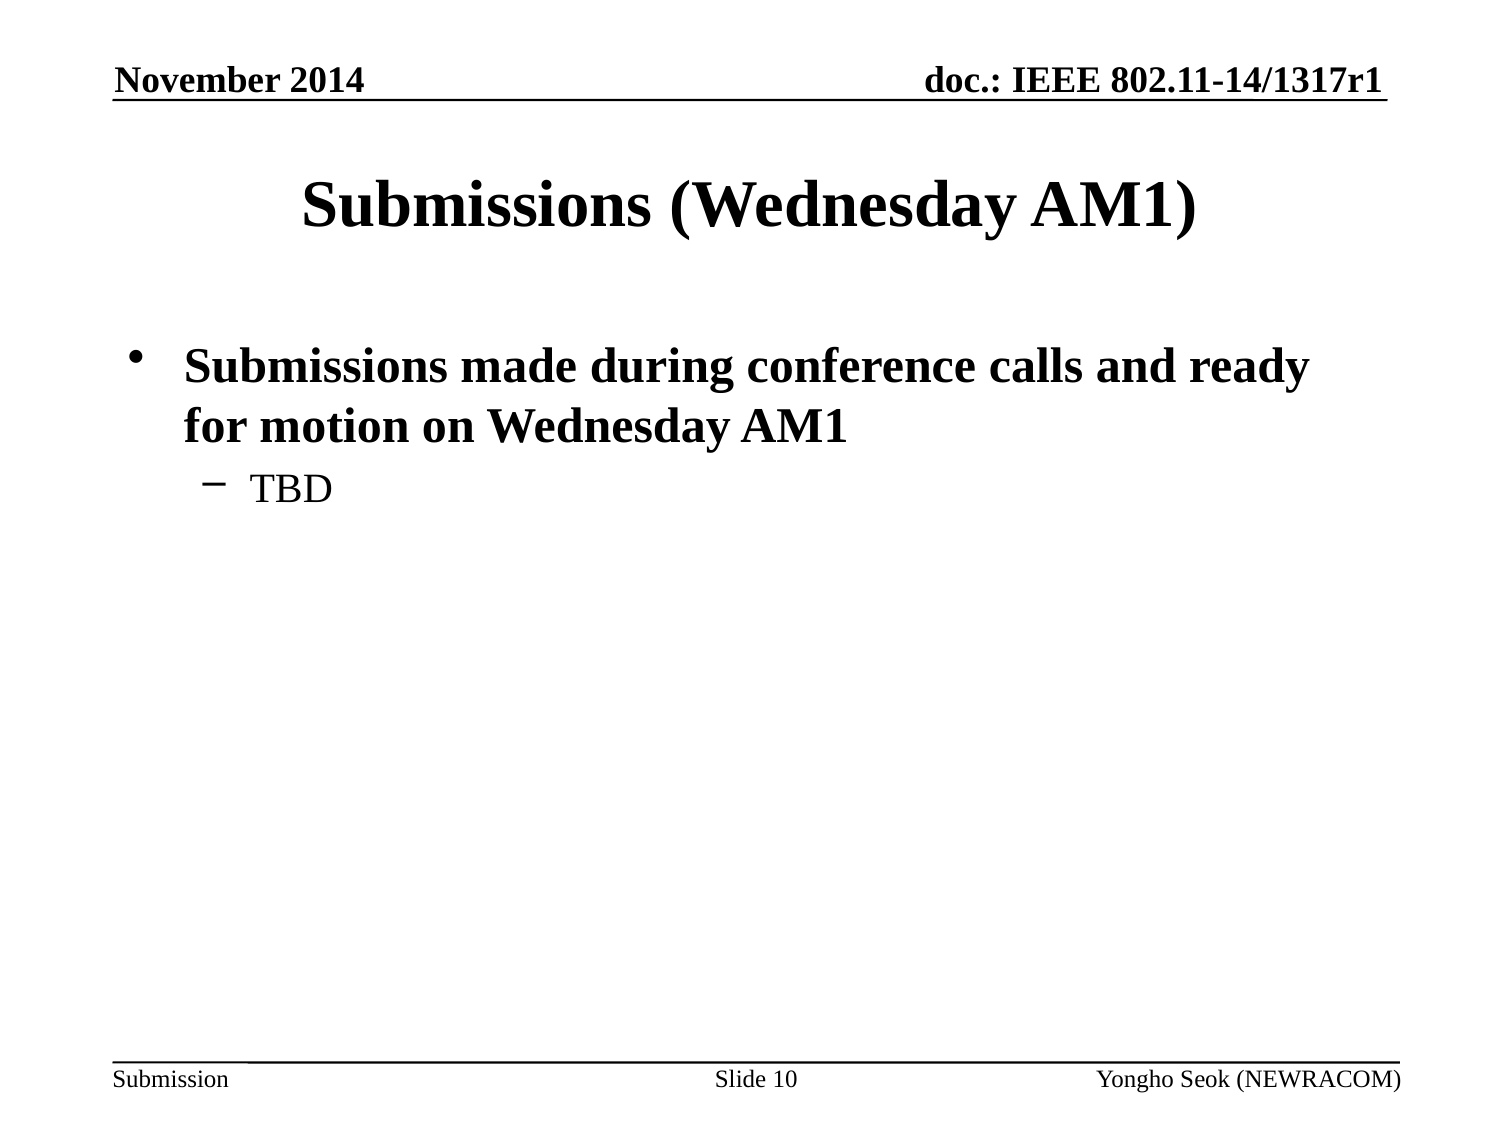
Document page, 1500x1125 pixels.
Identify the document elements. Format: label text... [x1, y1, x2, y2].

title Submissions (Wednesday AM1) [112, 112, 1388, 288]
slide_number Slide 10 [712, 1061, 800, 1093]
list Submissions made during conference calls and ready for motion on Wednesday AM1 TBD [112, 324, 1388, 1001]
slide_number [114, 54, 368, 101]
footer Yongho Seok (NEWRACOM) [1088, 1061, 1402, 1093]
